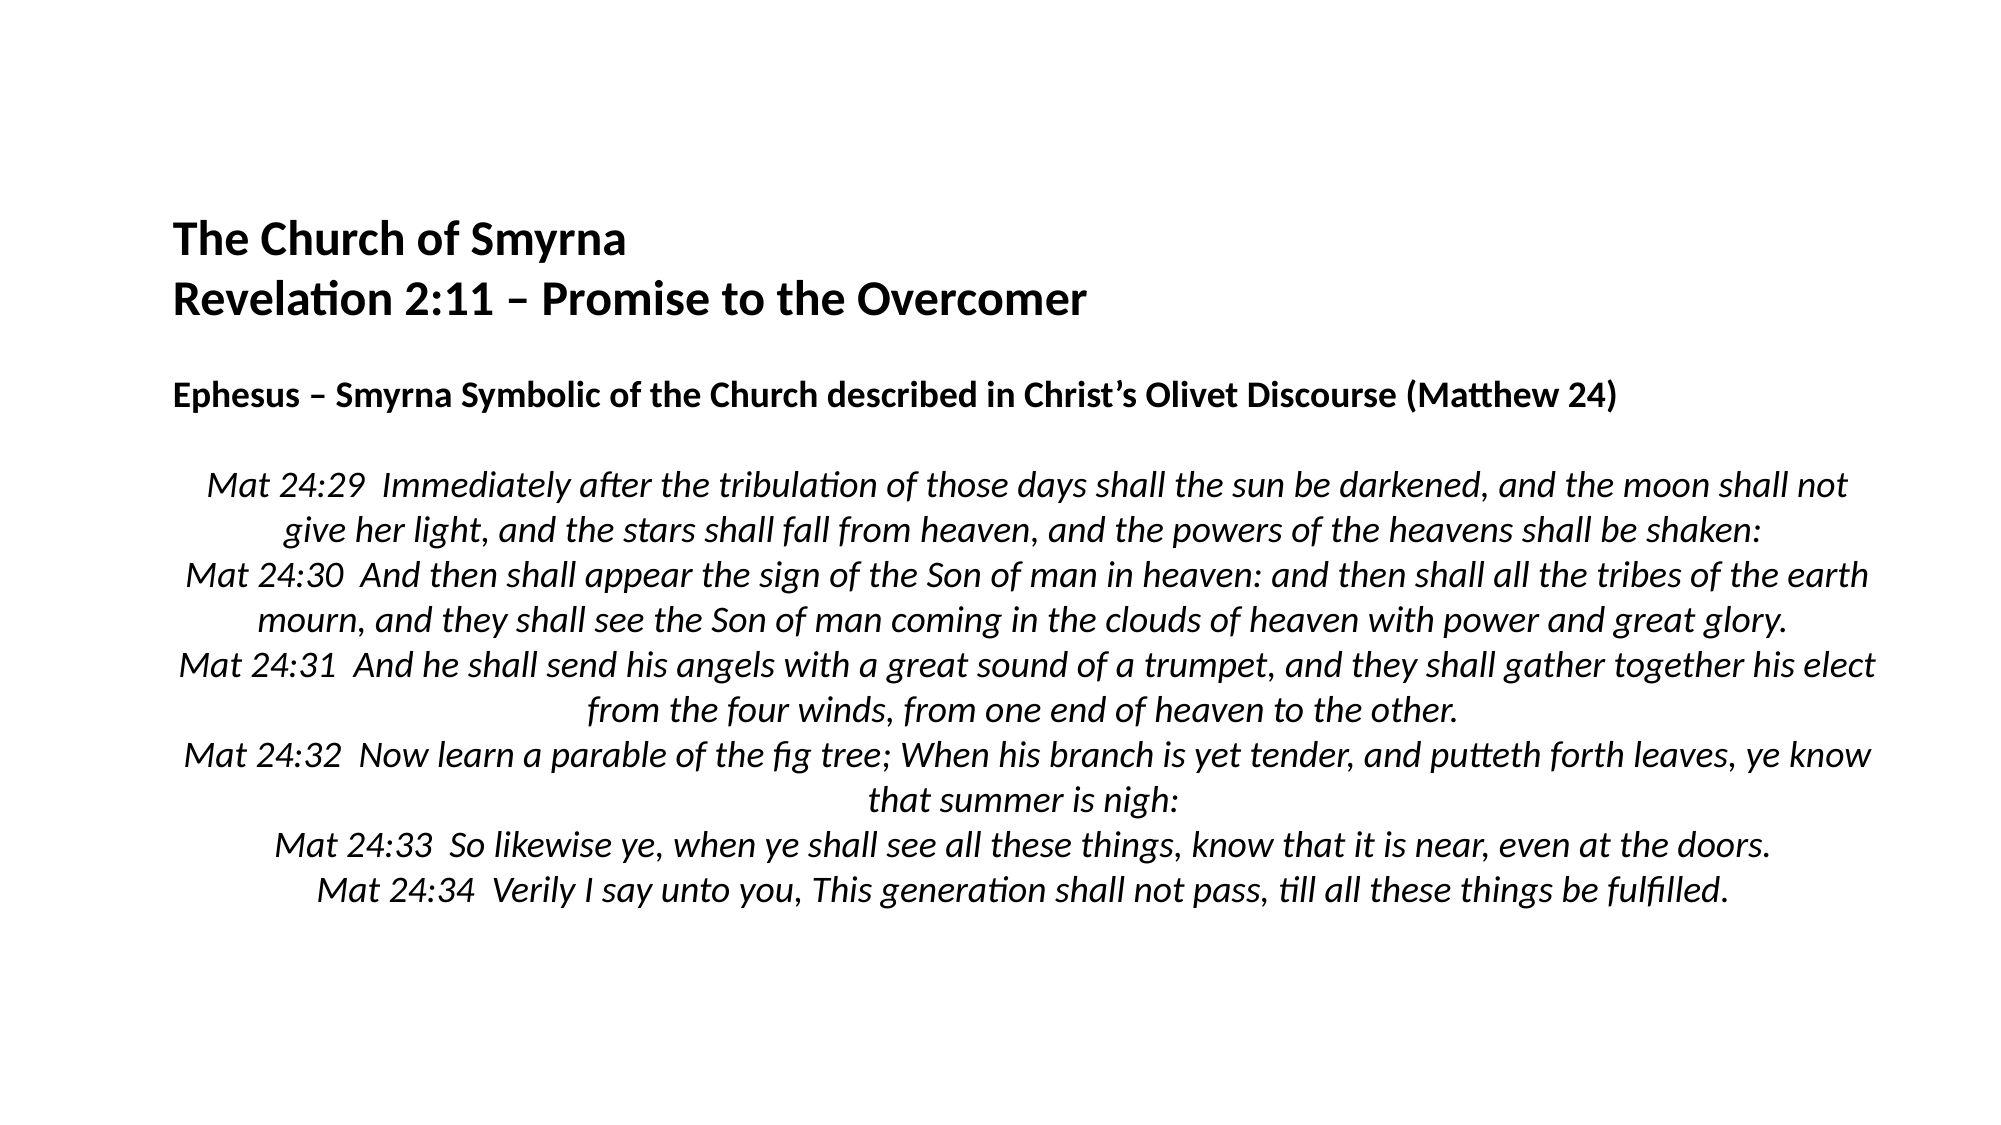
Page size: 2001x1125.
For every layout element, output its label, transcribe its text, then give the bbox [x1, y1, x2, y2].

text_box The Church of Smyrna Revelation 2:11 – Promise to the Overcomer Ephesus – Smyrna Symbolic of the Church described in Christ’s Olivet Discourse (Matthew 24) Mat 24:29 Immediately after the tribulation of those days shall the sun be darkened, and the moon shall not give her light, and the stars shall fall from heaven, and the powers of the heavens shall be shaken: Mat 24:30 And then shall appear the sign of the Son of man in heaven: and then shall all the tribes of the earth mourn, and they shall see the Son of man coming in the clouds of heaven with power and great glory. Mat 24:31 And he shall send his angels with a great sound of a trumpet, and they shall gather together his elect from the four winds, from one end of heaven to the other. Mat 24:32 Now learn a parable of the fig tree; When his branch is yet tender, and putteth forth leaves, ye know that summer is nigh: Mat 24:33 So likewise ye, when ye shall see all these things, know that it is near, even at the doors. Mat 24:34 Verily I say unto you, This generation shall not pass, till all these things be fulfilled. [158, 197, 1898, 918]
